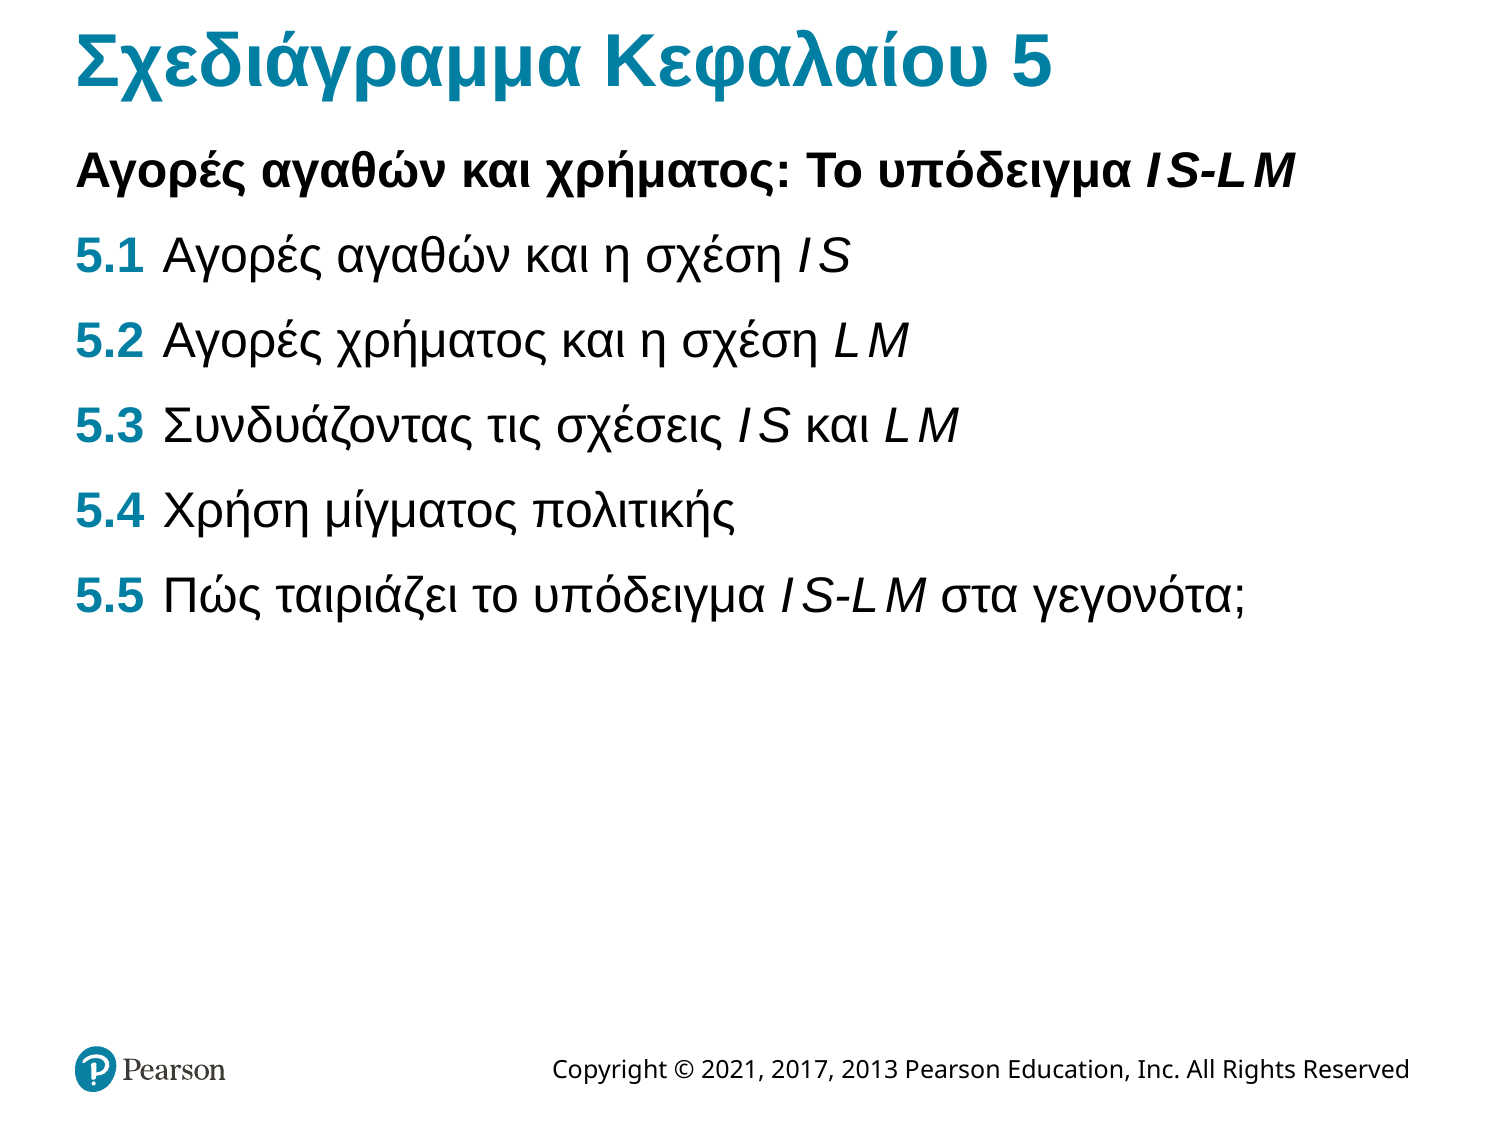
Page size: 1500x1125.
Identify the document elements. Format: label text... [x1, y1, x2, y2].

title Σχεδιάγραμμα Κεφαλαίου 5 [75, 0, 1413, 102]
list Αγορές αγαθών και χρήματος: Το υπόδειγμα I S-L M 5.1 Αγορές αγαθών και η σχέση I S 5.2 Αγορές χρήματος και η σχέση L M 5.3 Συνδυάζοντας τις σχέσεις I S και L M 5.4 Χρήση μίγματος πολιτικής 5.5 Πώς ταιριάζει το υπόδειγμα I S-L M στα γεγονότα; [75, 137, 1425, 776]
